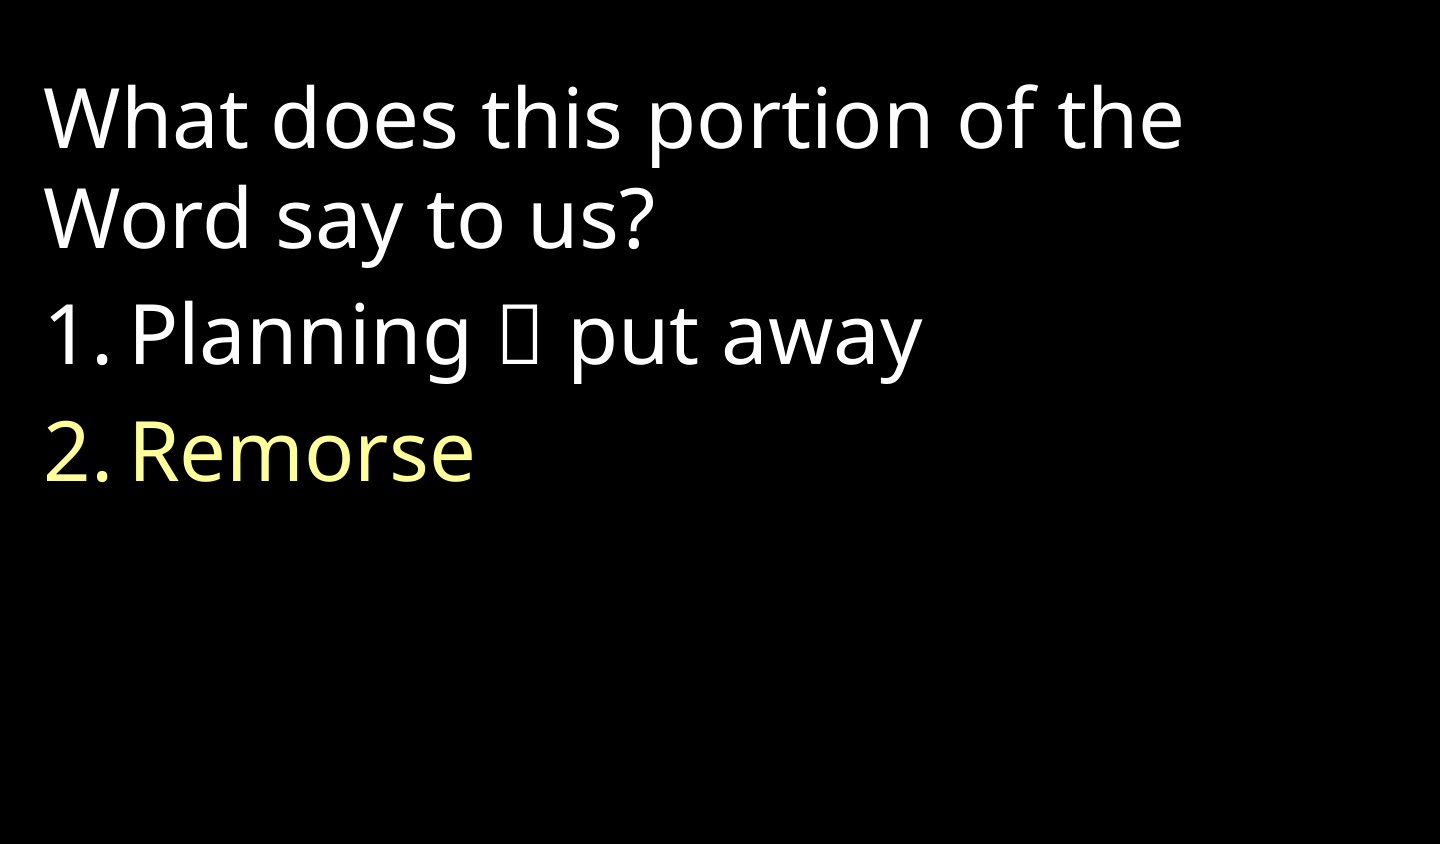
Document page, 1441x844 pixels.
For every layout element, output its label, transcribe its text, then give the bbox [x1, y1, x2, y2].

subtitle What does this portion of the Word say to us? Planning  put away Remorse [32, 59, 1408, 844]
